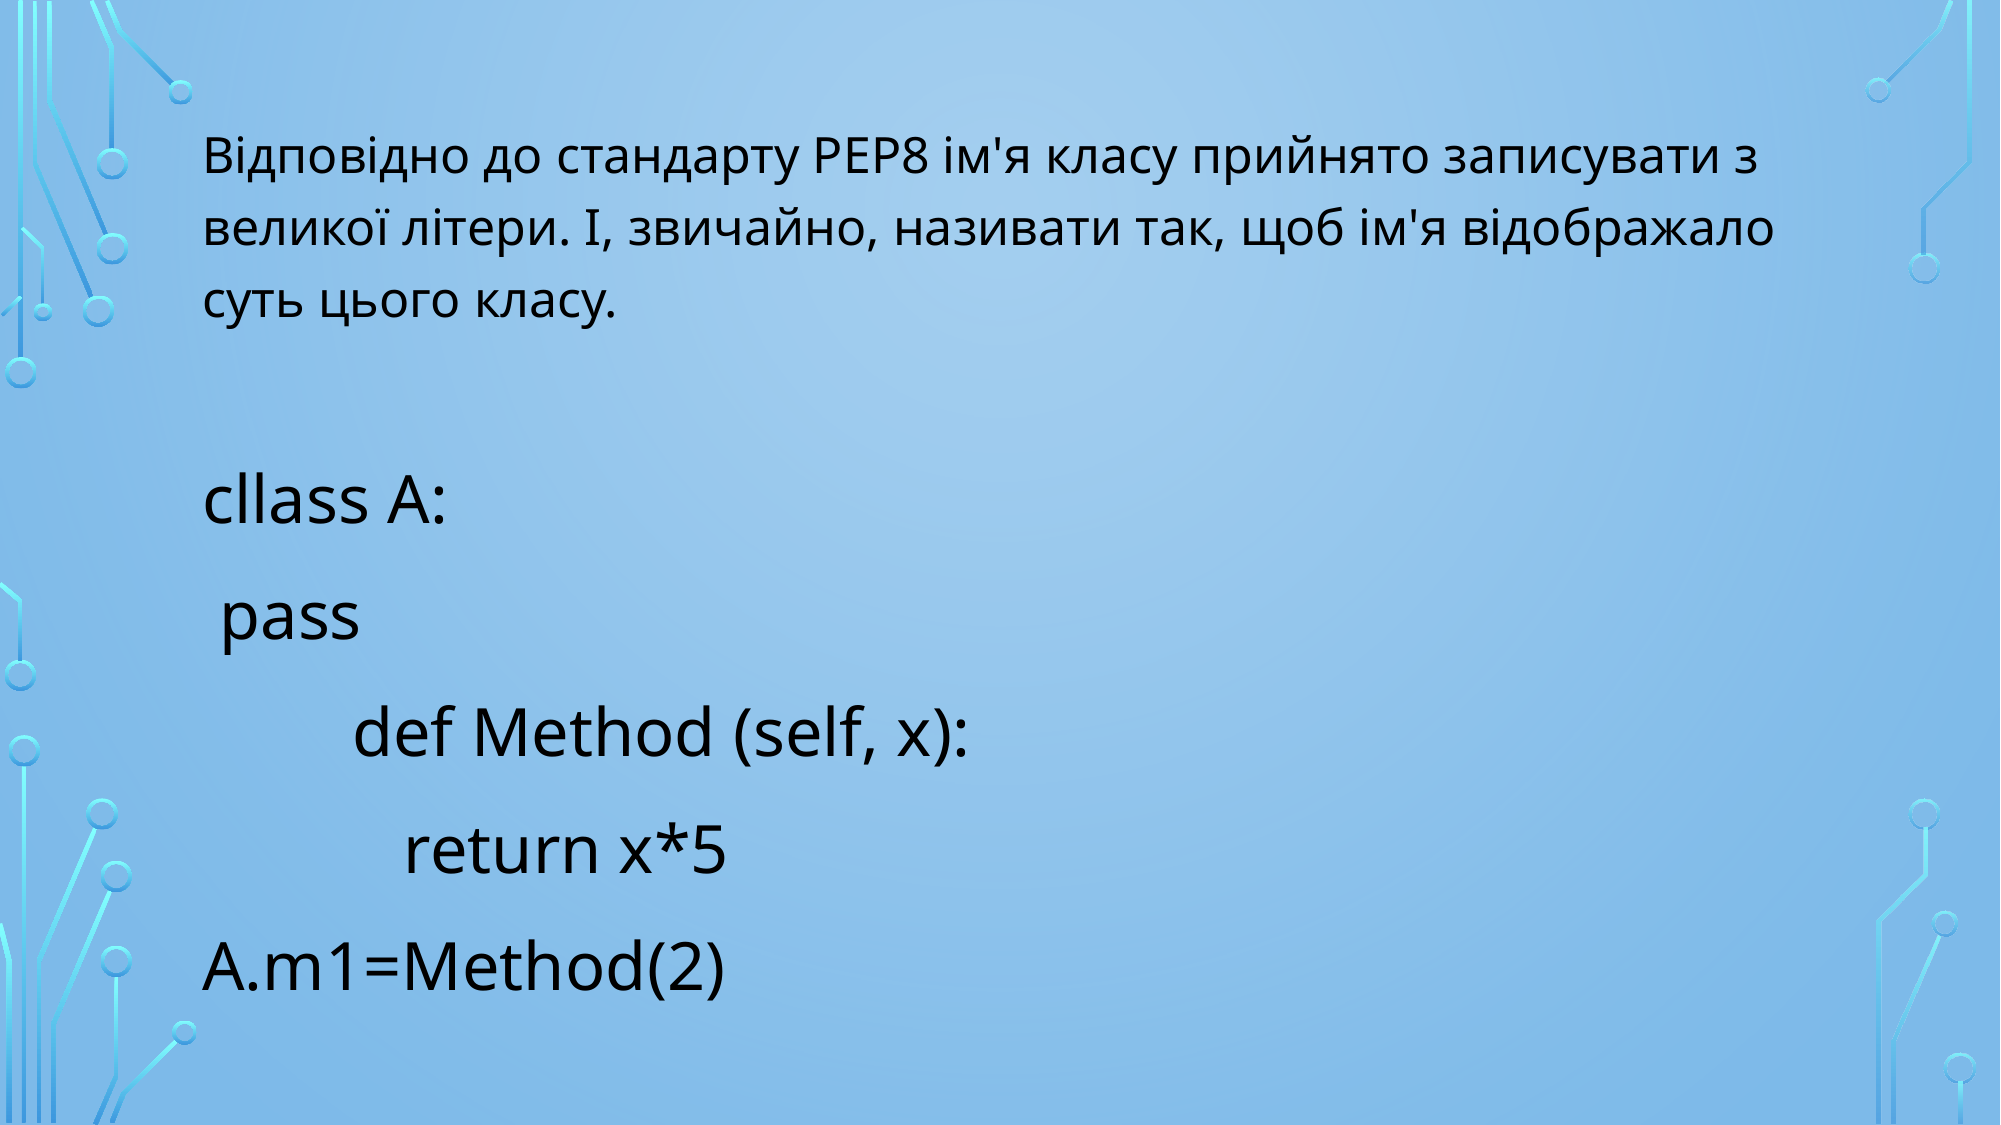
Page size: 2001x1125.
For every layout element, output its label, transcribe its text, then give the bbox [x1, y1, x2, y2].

list Відповідно до стандарту PEP8 ім'я класу прийнято записувати з великої літери. І, звичайно, називати так, щоб ім'я відображало суть цього класу. сllass A: pass def Method (self, x): return x*5 A.m1=Method(2) [187, 103, 1813, 950]
